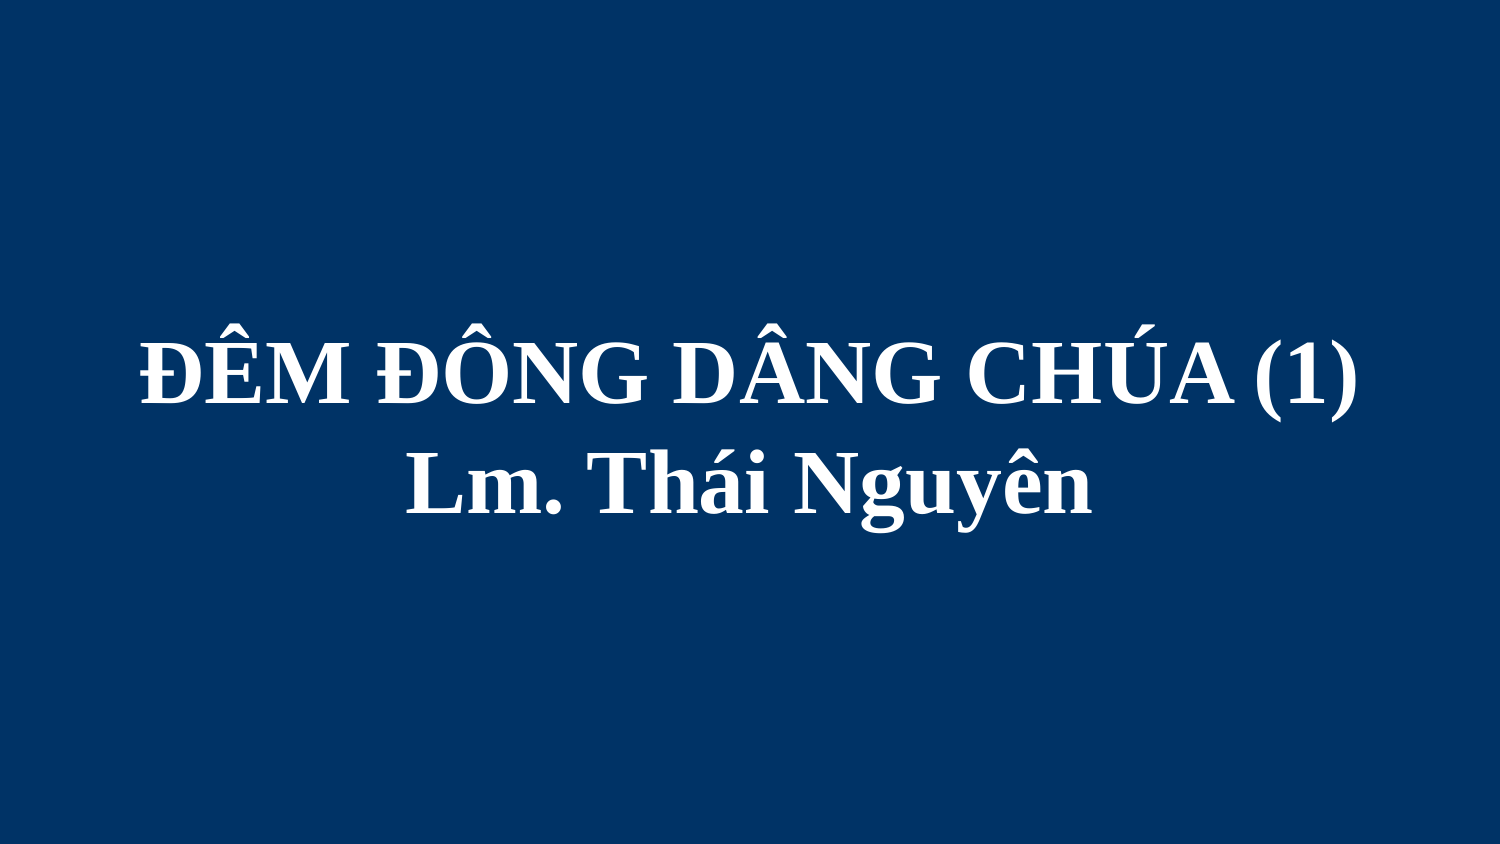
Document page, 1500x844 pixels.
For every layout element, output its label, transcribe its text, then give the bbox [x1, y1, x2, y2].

title ĐÊM ĐÔNG DÂNG CHÚA (1) Lm. Thái Nguyên [0, 0, 1500, 844]
